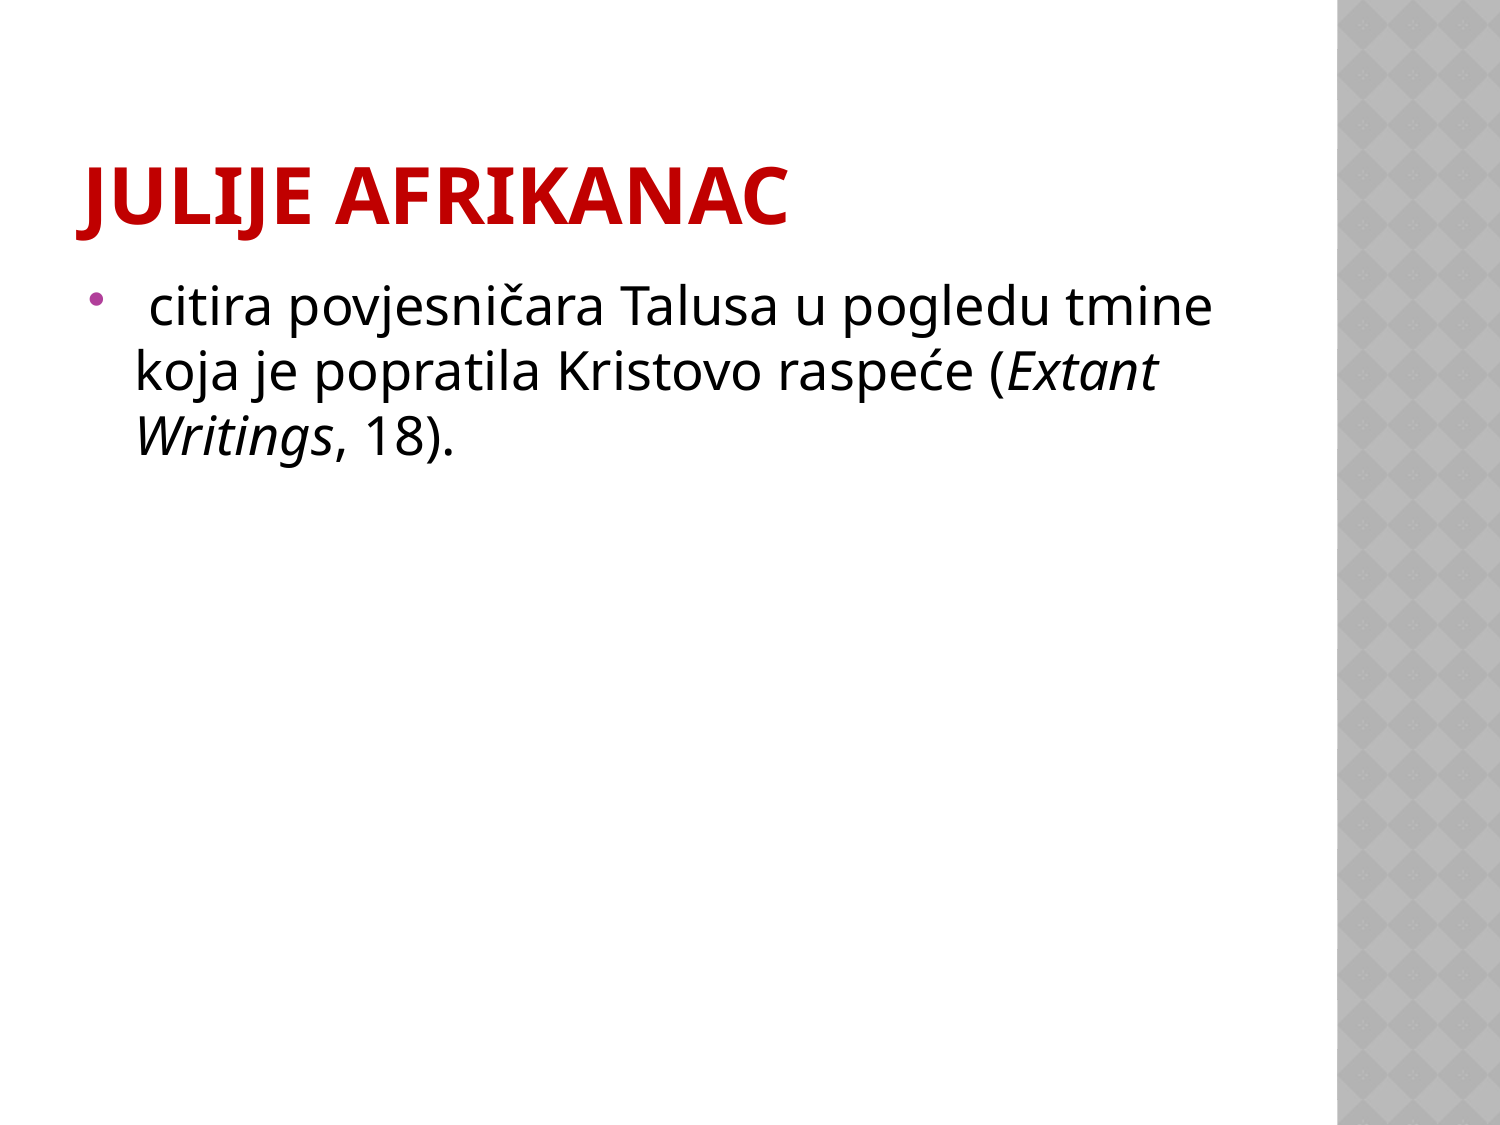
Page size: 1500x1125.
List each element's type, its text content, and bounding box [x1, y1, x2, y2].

list citira povjesničara Talusa u pogledu tmine koja je popratila Kristovo raspeće (Extant Writings, 18). [75, 264, 1263, 1059]
title Julije Afrikanac [75, 52, 1263, 240]
